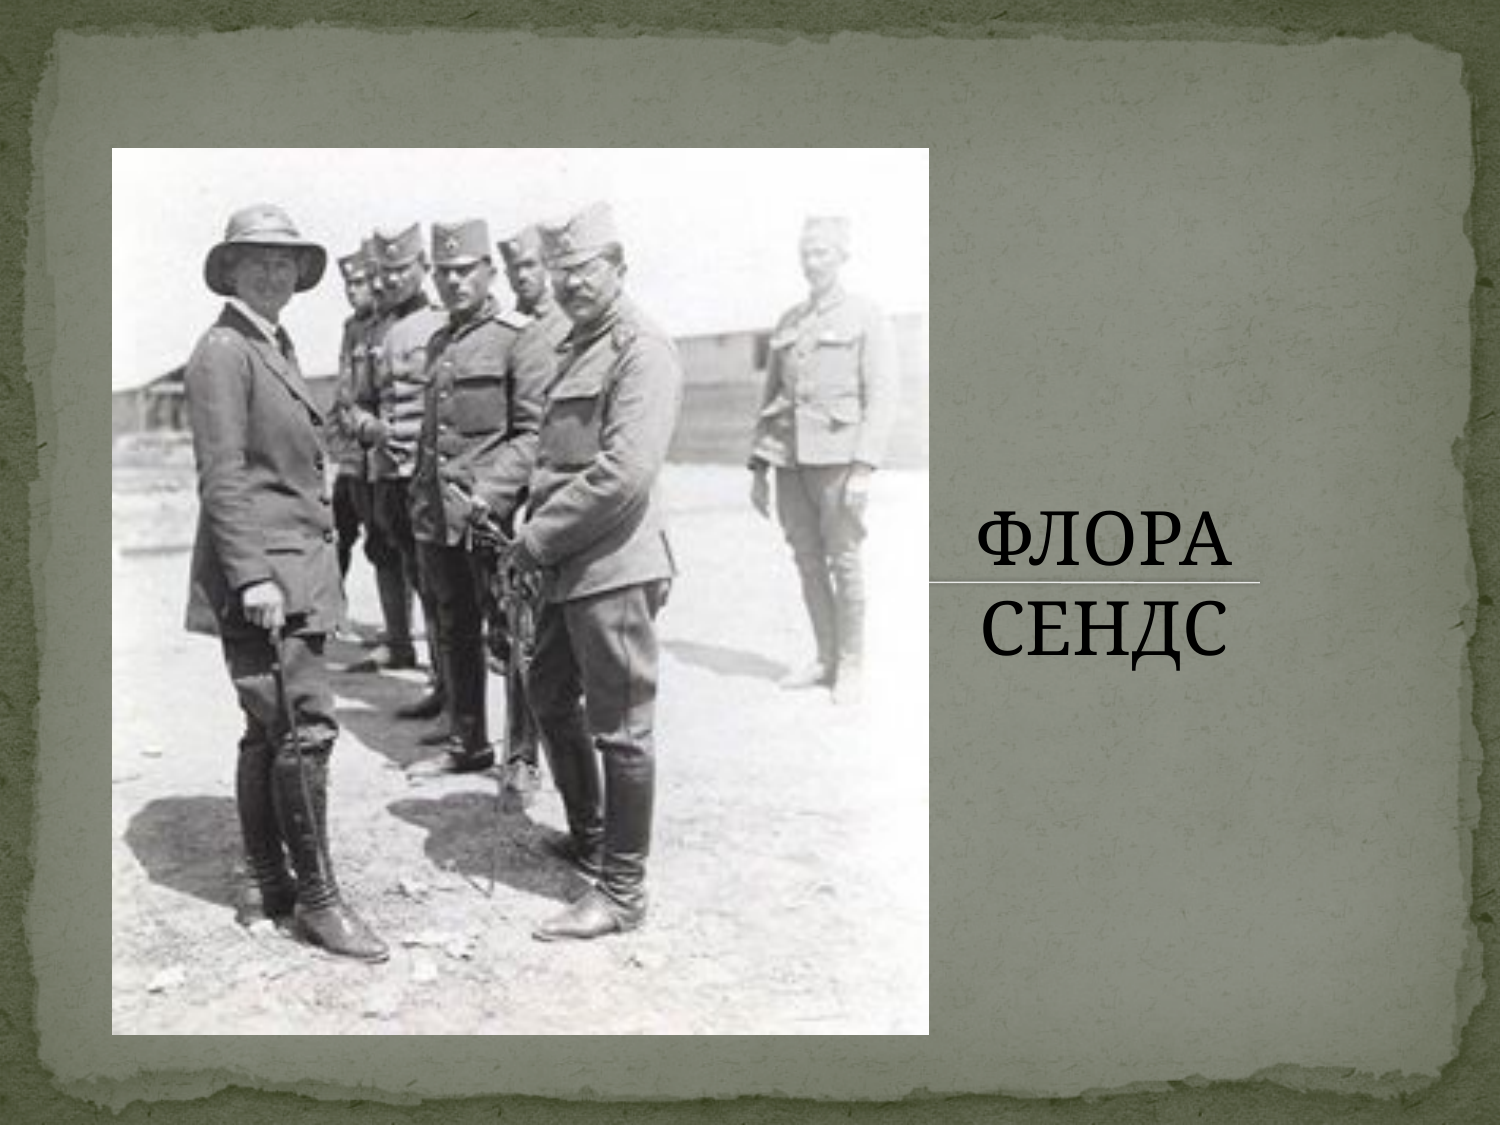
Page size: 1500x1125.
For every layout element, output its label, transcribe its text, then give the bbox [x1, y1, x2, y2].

text_box ФЛОРА СЕНДС [939, 482, 1424, 678]
picture [112, 148, 930, 1035]
